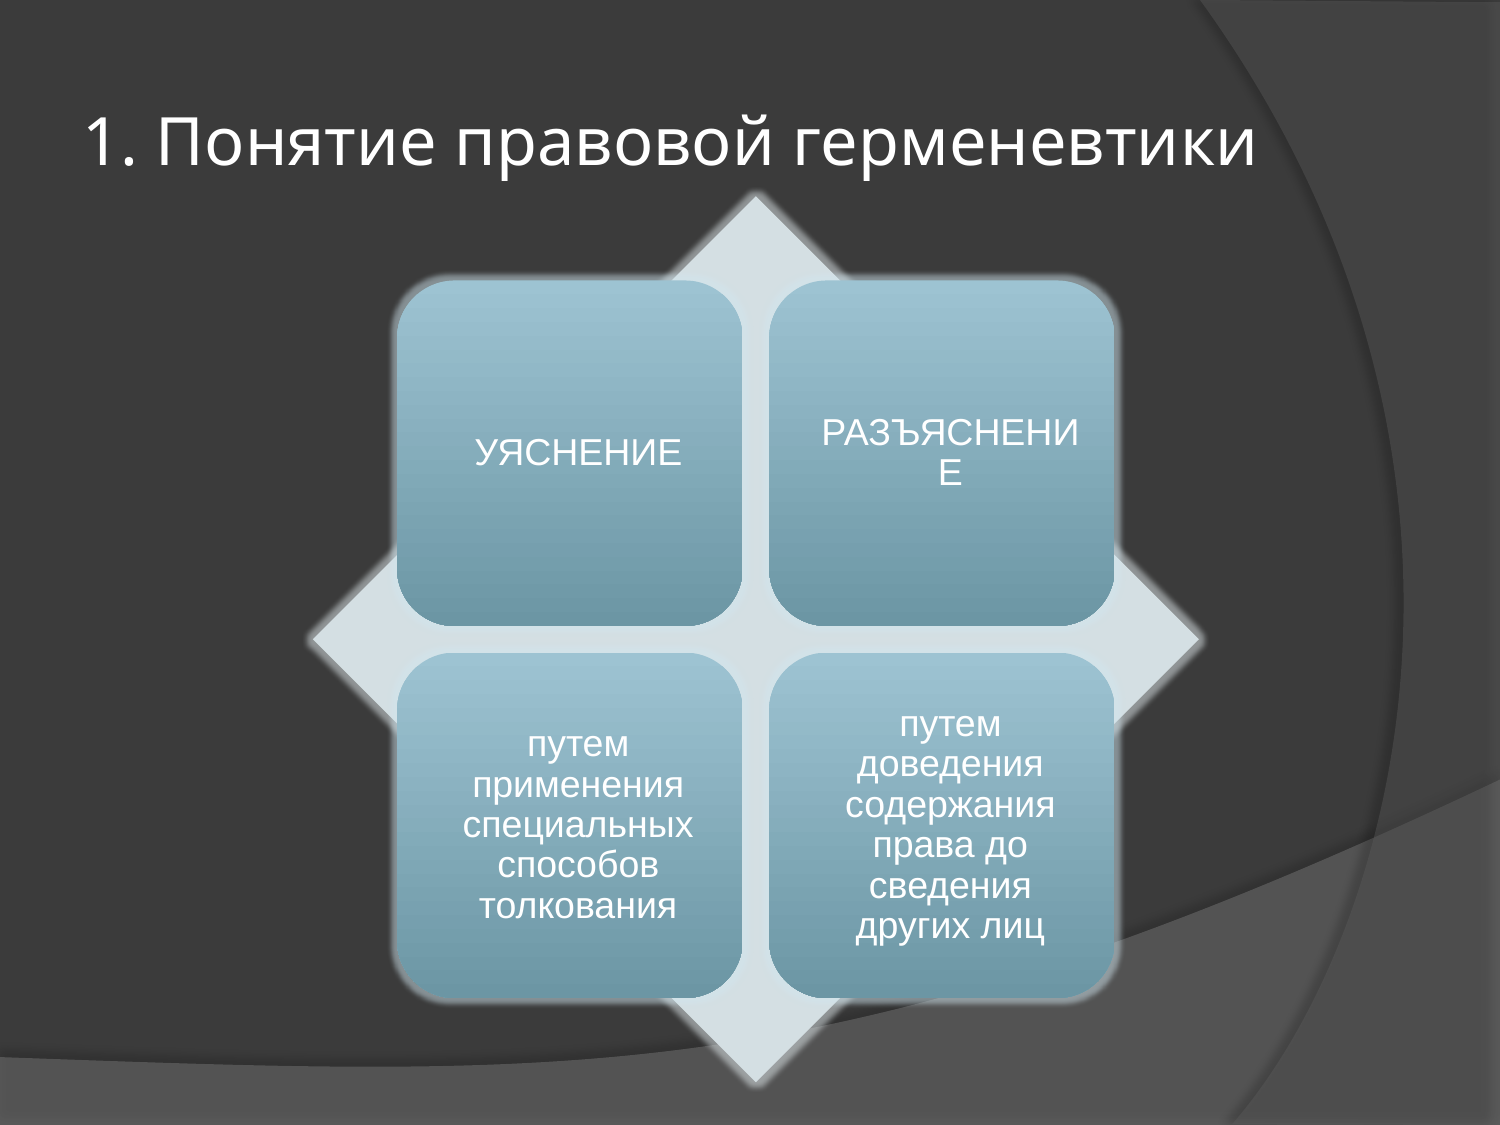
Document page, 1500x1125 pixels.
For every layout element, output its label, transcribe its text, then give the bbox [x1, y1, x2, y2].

title 1. Понятие правовой герменевтики [75, 45, 1300, 233]
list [100, 195, 1412, 1083]
